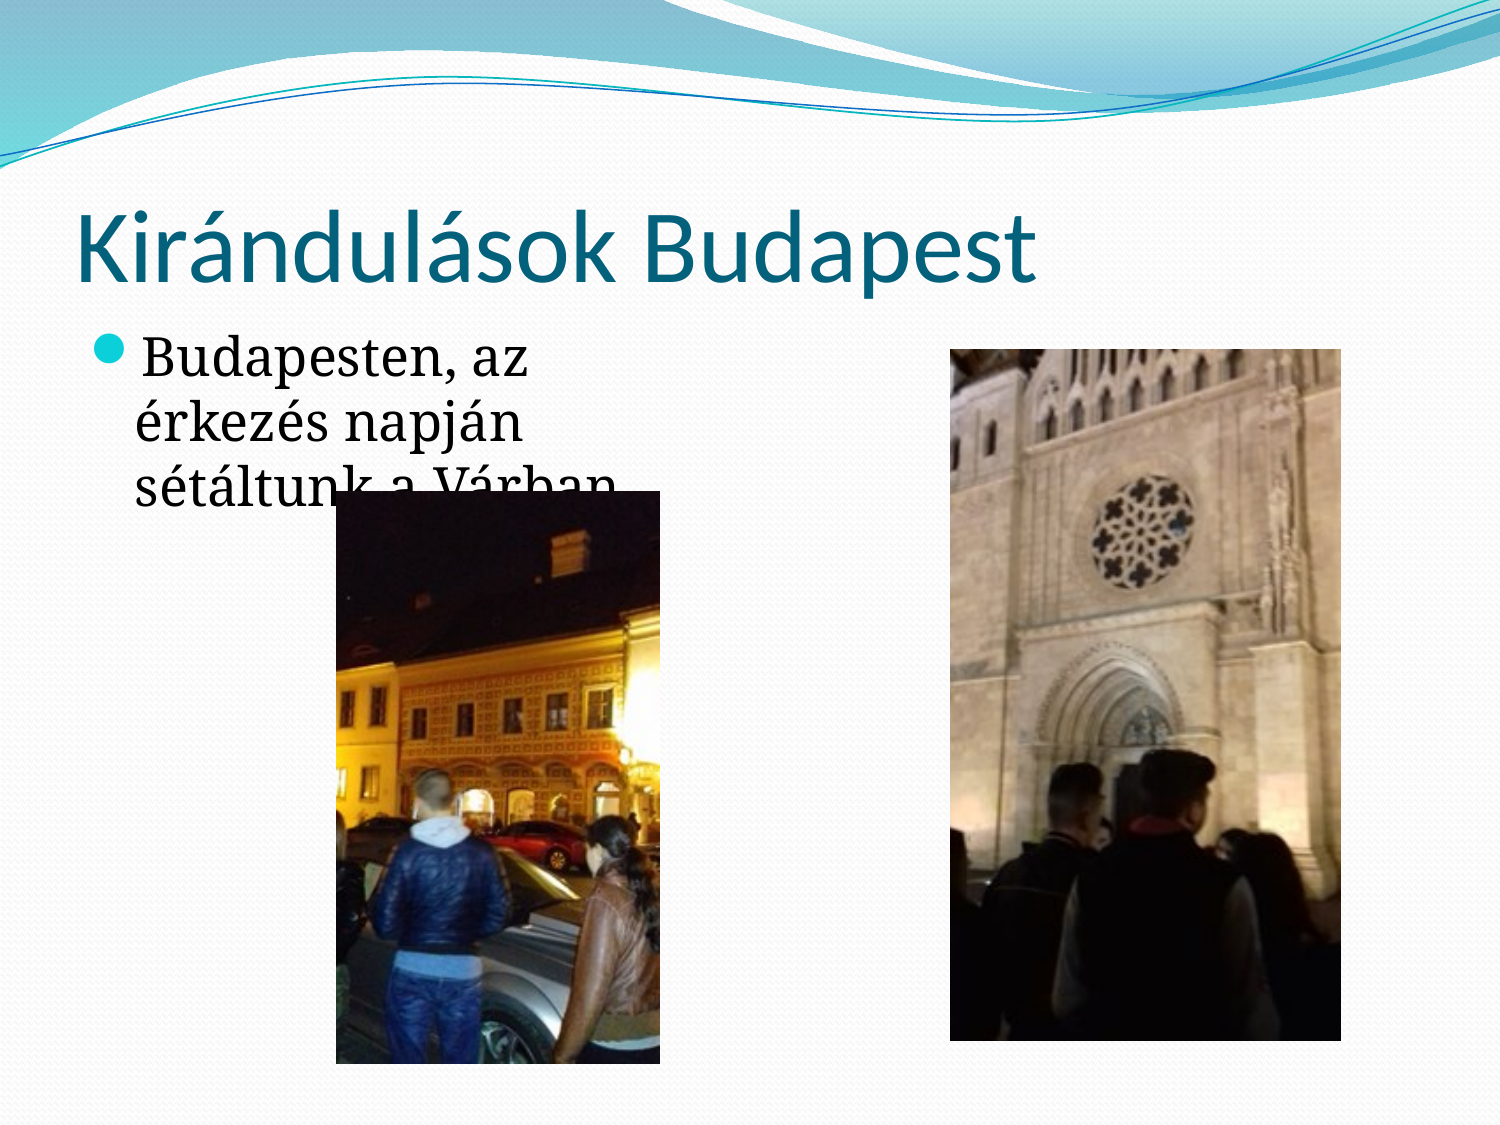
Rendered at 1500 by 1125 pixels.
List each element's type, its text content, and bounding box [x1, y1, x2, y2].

title Kirándulások Budapest [75, 115, 1425, 303]
list Budapesten, az érkezés napján sétáltunk a Várban [75, 314, 738, 1043]
picture [336, 491, 660, 1064]
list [950, 349, 1341, 1041]
